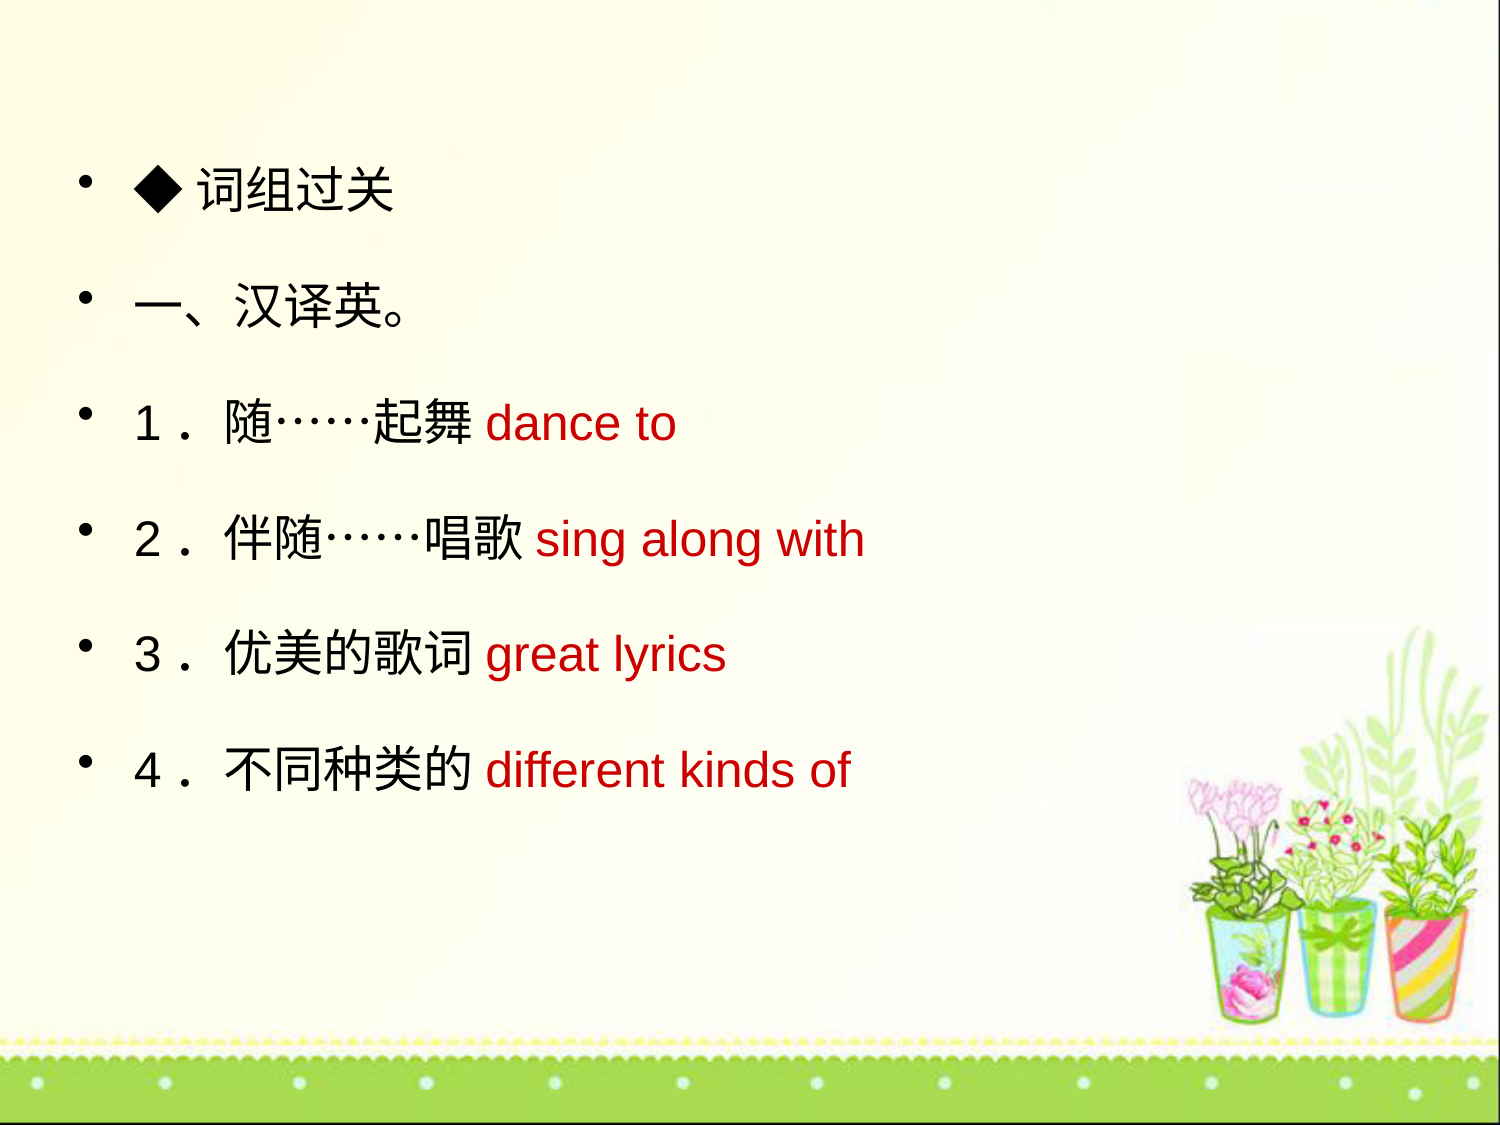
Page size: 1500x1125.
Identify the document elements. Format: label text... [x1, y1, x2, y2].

picture [0, 0, 1500, 1125]
list ◆词组过关 一、汉译英。 1．随……起舞dance to 2．伴随……唱歌sing along with 3．优美的歌词great lyrics 4．不同种类的different kinds of [62, 162, 1200, 989]
